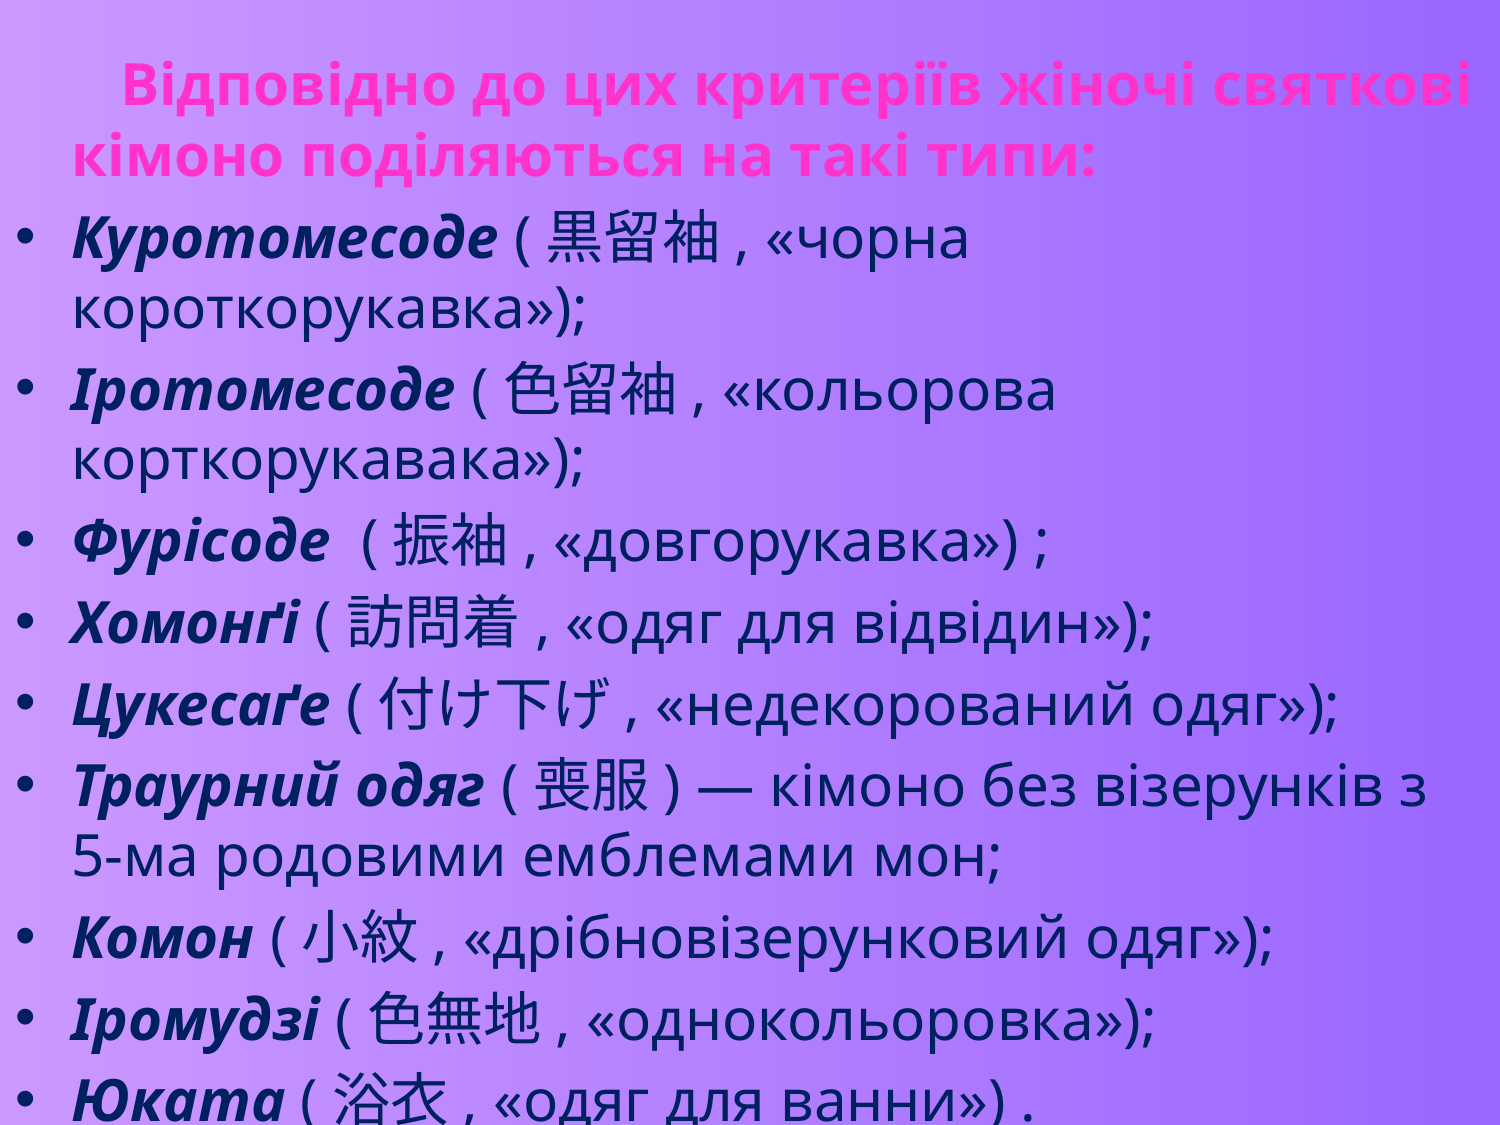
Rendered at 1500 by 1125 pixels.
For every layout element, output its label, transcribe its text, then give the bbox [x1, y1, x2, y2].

list Відповідно до цих критеріїв жіночі святкові кімоно поділяються на такі типи: Куротомесоде (黒留袖, «чорна короткорукавка»); Іротомесоде (色留袖, «кольорова корткорукавака»); Фурісоде (振袖, «довгорукавка») ; Хомонґі (訪問着, «одяг для відвідин»); Цукесаґе (付け下げ, «недекорований одяг»); Траурний одяг (喪服) — кімоно без візерунків з 5-ма родовими емблемами мон; Комон (小紋, «дрібновізерунковий одяг»); Іромудзі (色無地, «однокольоровка»); Юката (浴衣, «одяг для ванни») . [0, 30, 1500, 1106]
